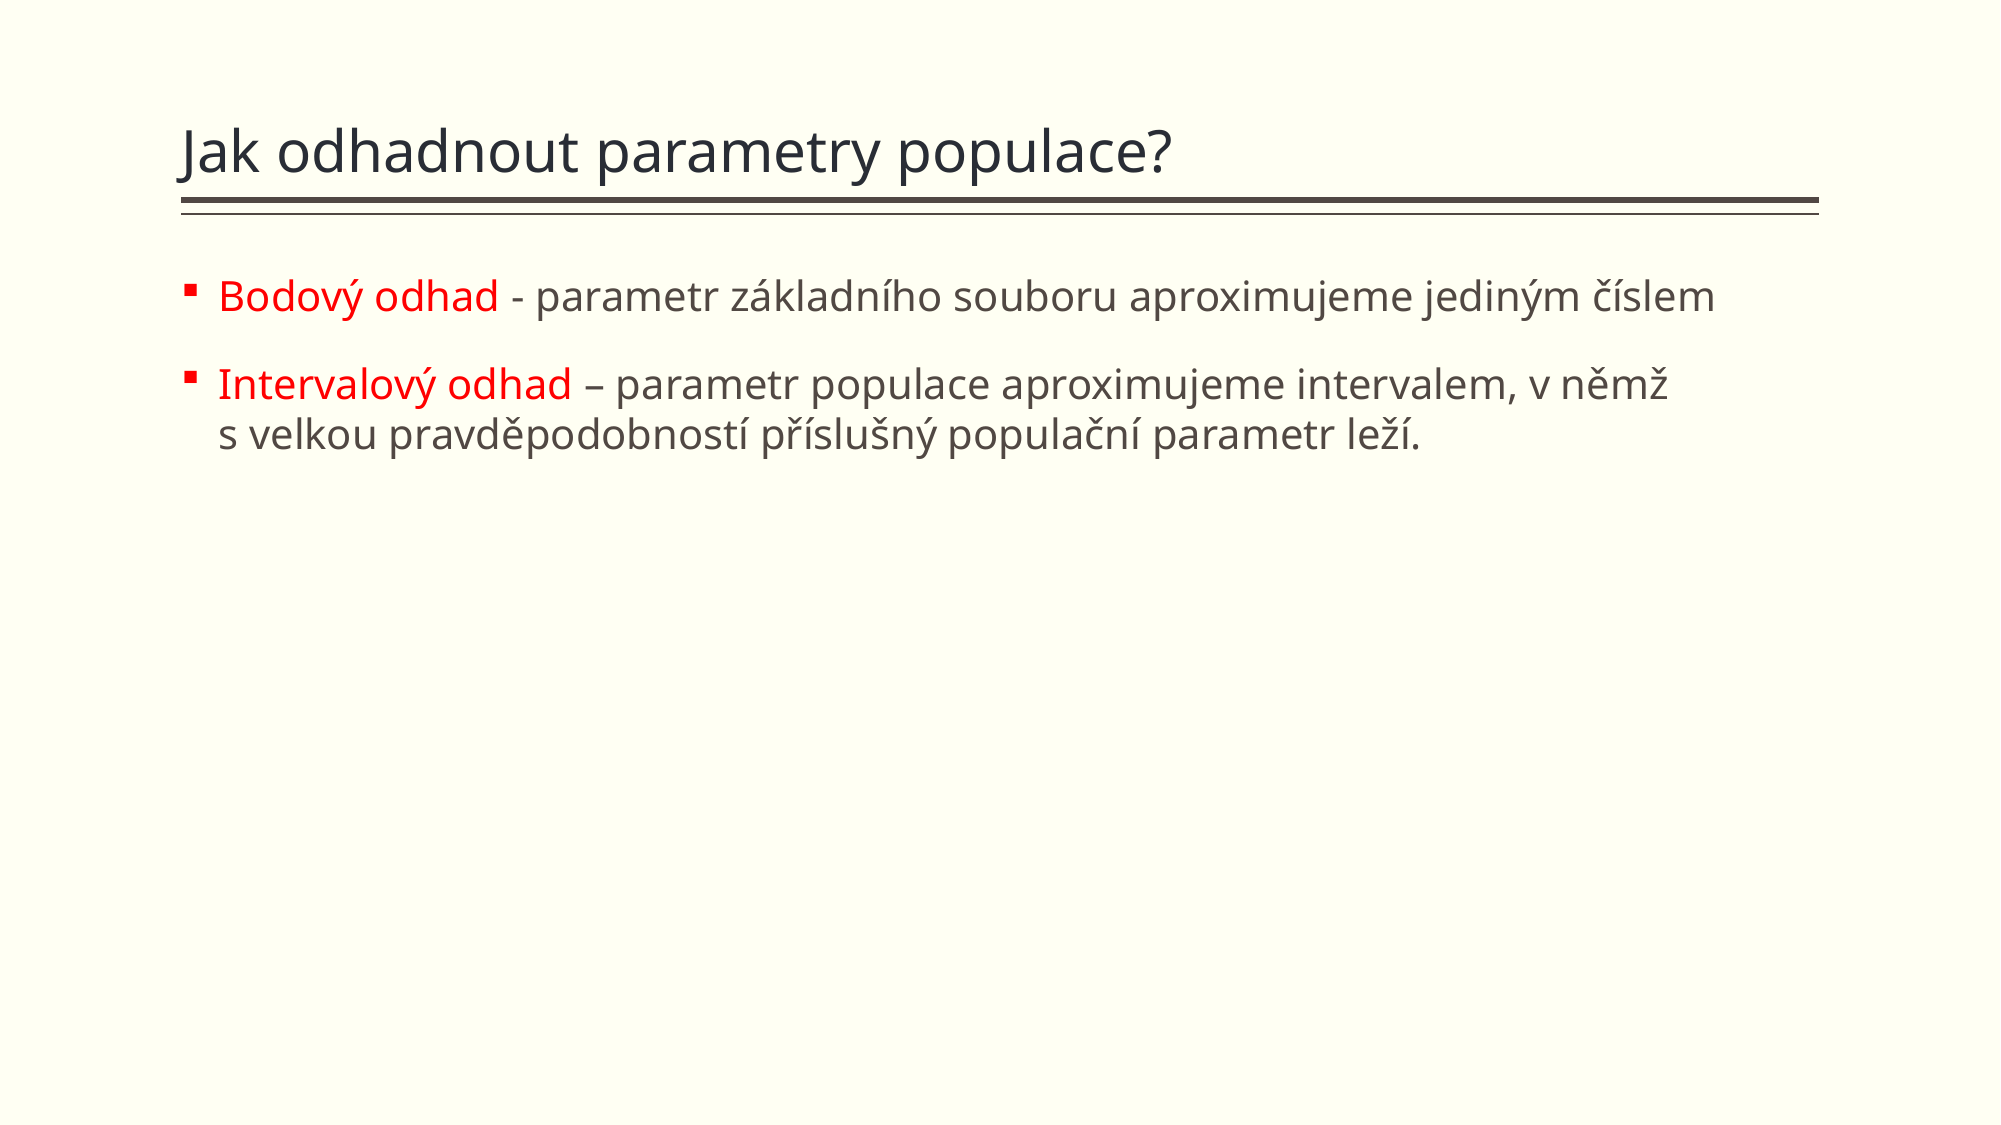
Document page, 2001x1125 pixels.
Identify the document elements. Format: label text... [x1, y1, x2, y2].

title Jak odhadnout parametry populace? [181, 12, 1819, 193]
list Bodový odhad - parametr základního souboru aproximujeme jediným číslem Intervalový odhad – parametr populace aproximujeme intervalem, v němž s velkou pravděpodobností příslušný populační parametr leží. [181, 262, 1819, 1013]
